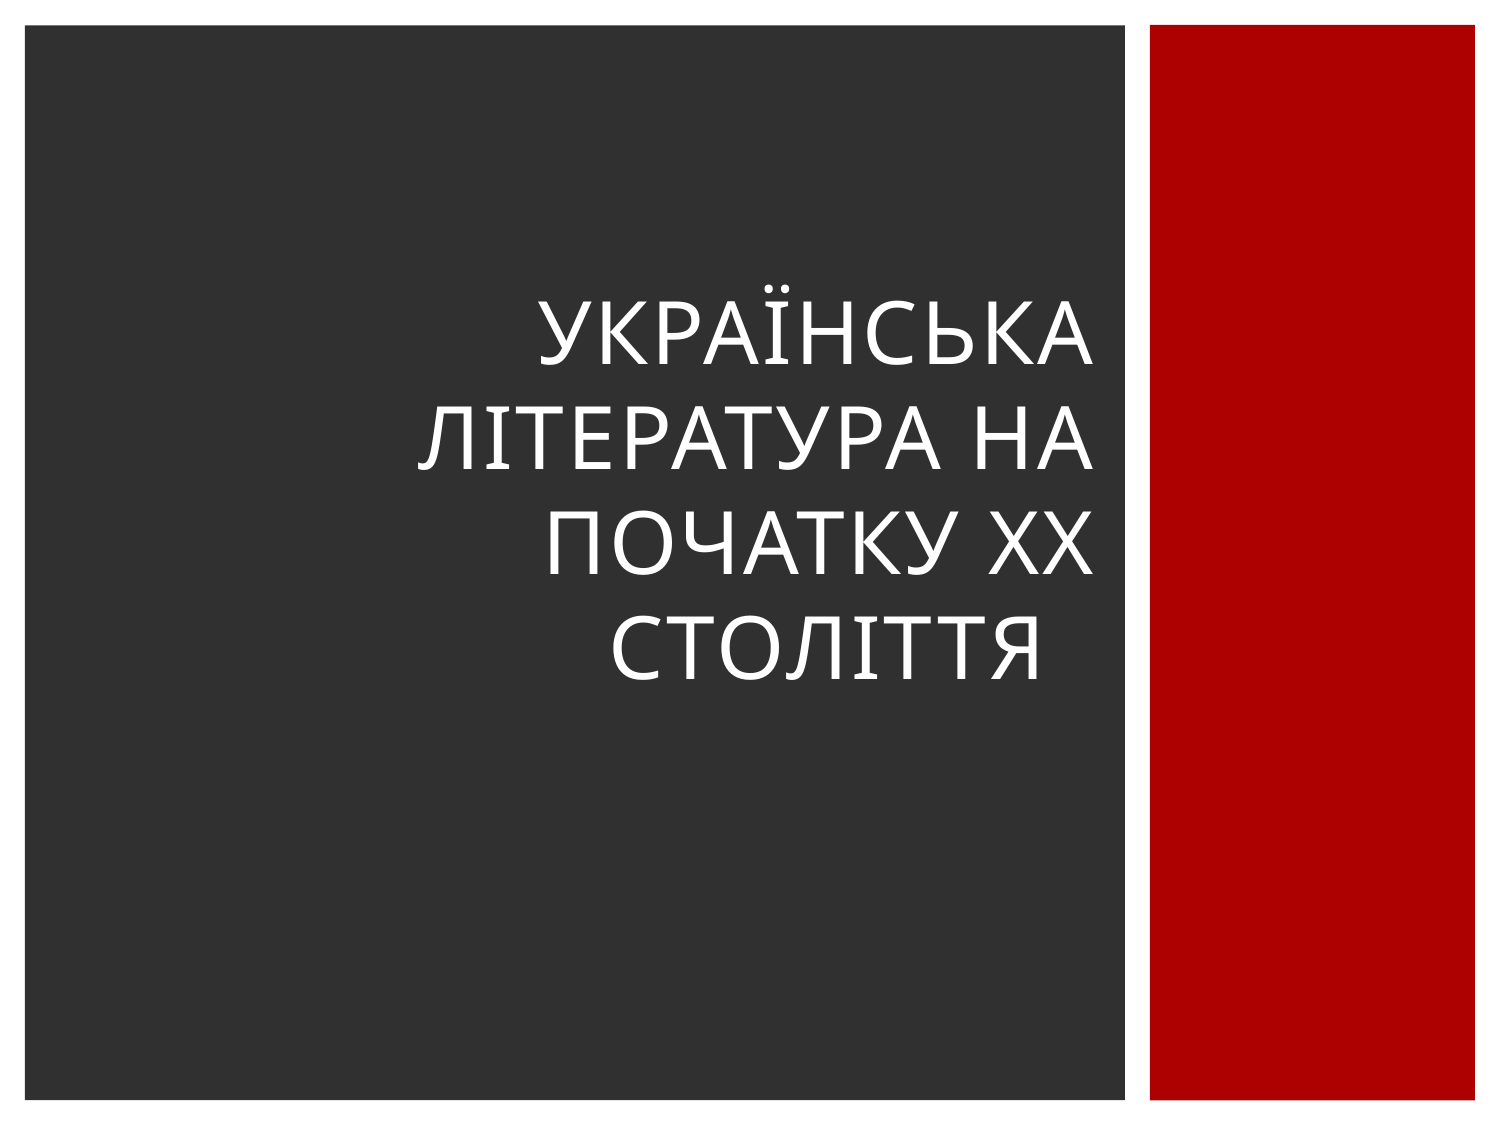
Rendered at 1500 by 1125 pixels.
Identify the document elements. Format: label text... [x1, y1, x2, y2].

title Українська література на початку ХХ століття [75, 336, 1113, 637]
